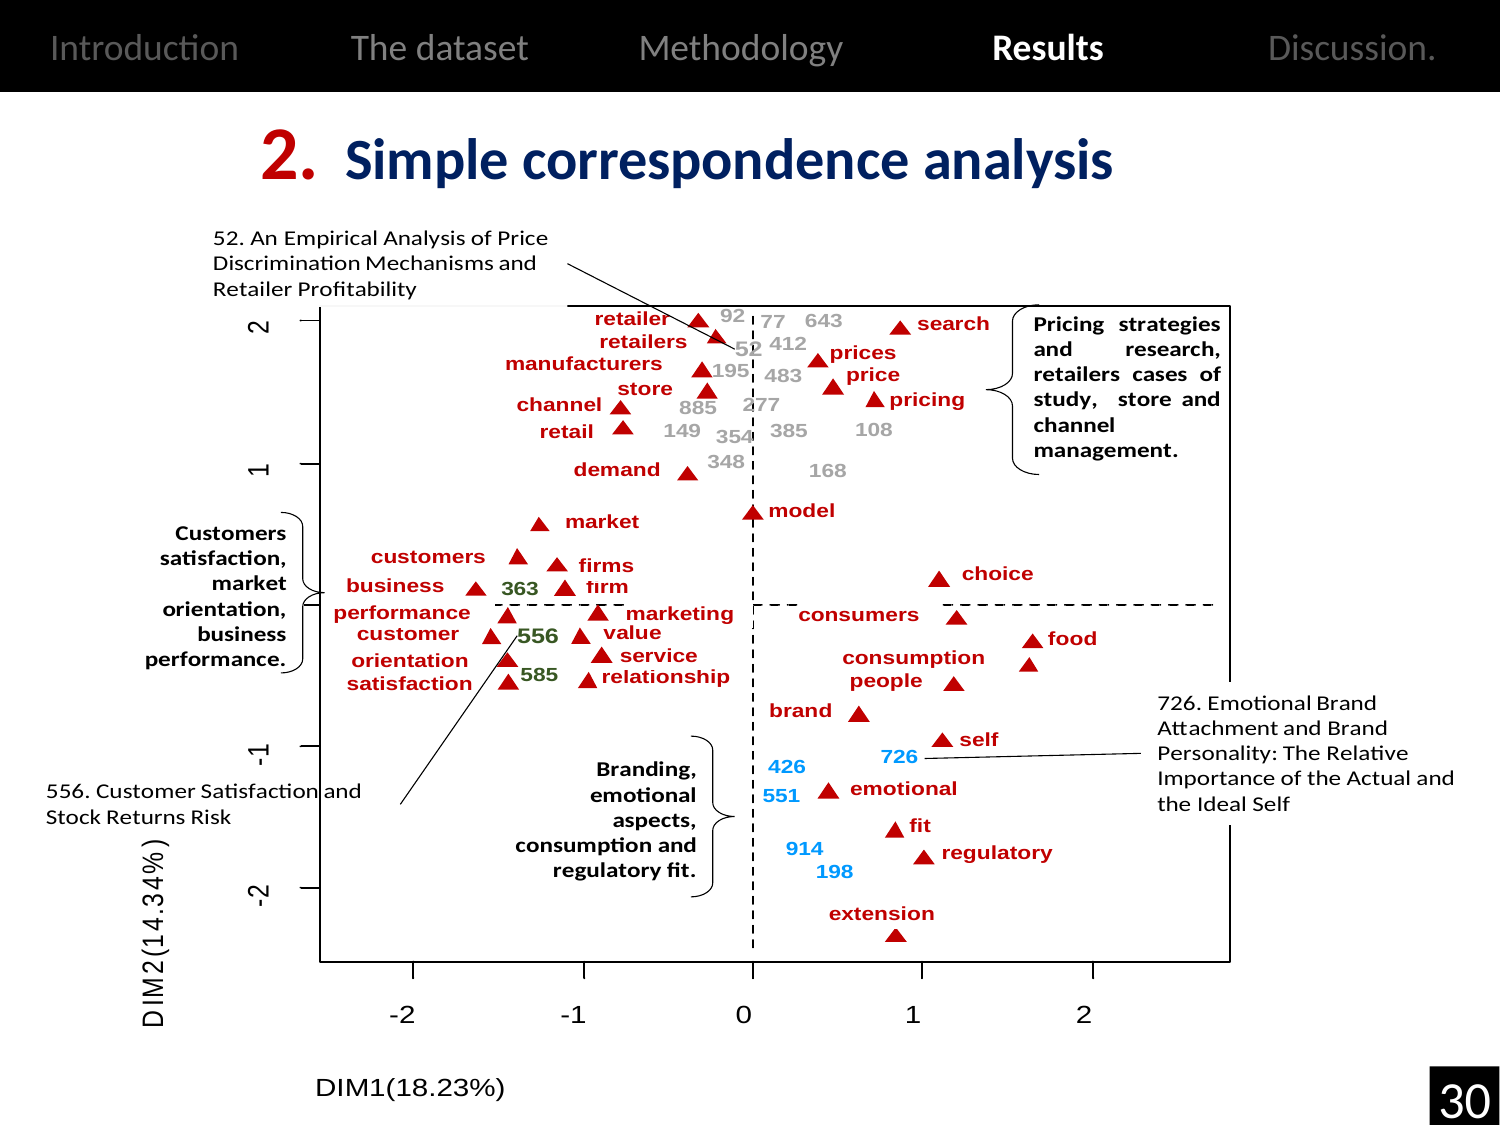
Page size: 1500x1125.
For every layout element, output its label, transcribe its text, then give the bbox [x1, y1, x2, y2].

picture [17, 222, 1500, 1125]
text_box Simple correspondence analysis [230, 113, 1223, 199]
text_box Results [895, 0, 1197, 92]
text_box Introduction [0, 0, 287, 92]
text_box Methodology [582, 0, 895, 92]
text_box Discussion. [1197, 0, 1500, 92]
text_box The dataset [287, 0, 582, 92]
